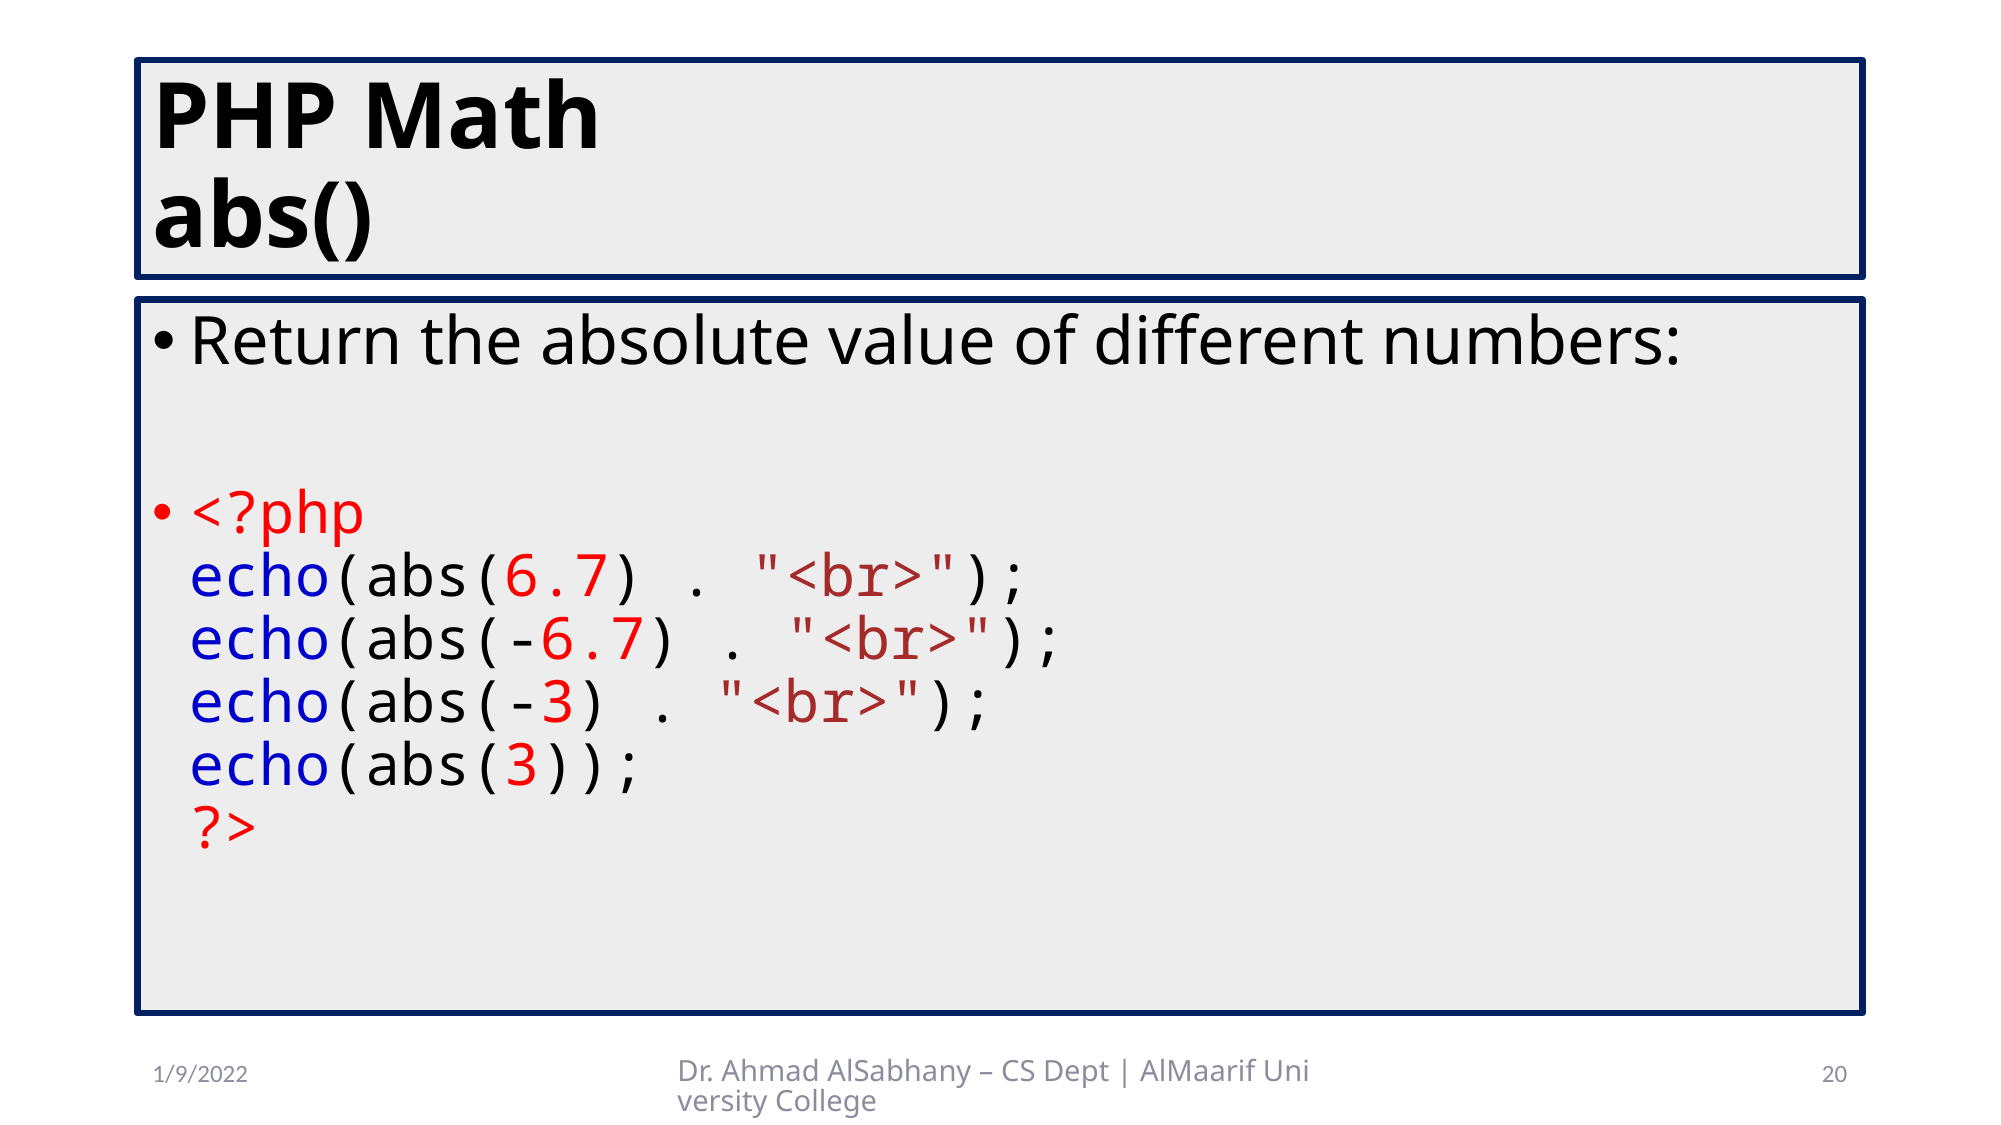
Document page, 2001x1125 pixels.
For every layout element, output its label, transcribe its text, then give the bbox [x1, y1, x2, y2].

slide_number 20 [1412, 1042, 1863, 1103]
title PHP Math abs() [134, 57, 1866, 280]
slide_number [137, 1042, 588, 1103]
footer Dr. Ahmad AlSabhany – CS Dept | AlMaarif University College [662, 1042, 1338, 1103]
list Return the absolute value of different numbers: <?php echo(abs(6.7) . "<br>"); echo(abs(-6.7) . "<br>"); echo(abs(-3) . "<br>"); echo(abs(3)); ?> [134, 296, 1866, 1016]
